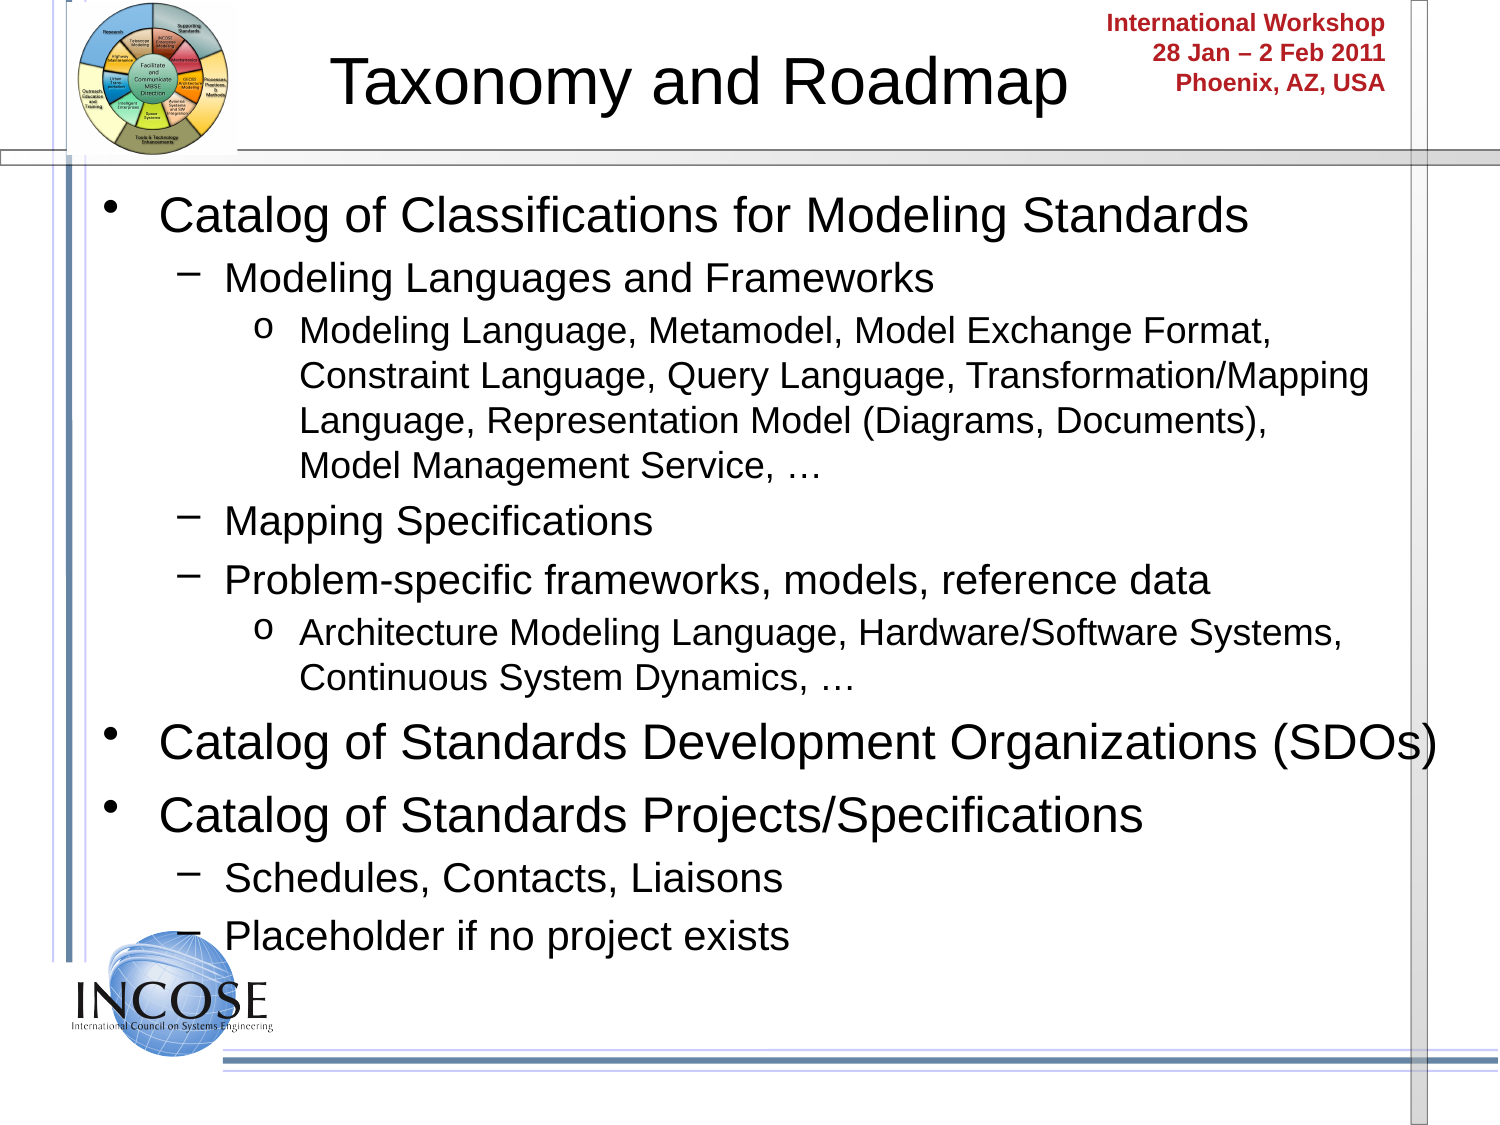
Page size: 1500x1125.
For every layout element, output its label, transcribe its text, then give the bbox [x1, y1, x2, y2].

text_box [137, 0, 174, 157]
text_box Catalog of Classifications for Modeling Standards Modeling Languages and Frameworks Modeling Language, Metamodel, Model Exchange Format, Constraint Language, Query Language, Transformation/Mapping Language, Representation Model (Diagrams, Documents), Model Management Service, … Mapping Specifications Problem-specific frameworks, models, reference data Architecture Modeling Language, Hardware/Software Systems, Continuous System Dynamics, … Catalog of Standards Development Organizations (SDOs) Catalog of Standards Projects/Specifications Schedules, Contacts, Liaisons Placeholder if no project exists [87, 174, 1463, 975]
picture [72, 931, 273, 1057]
text_box [137, 975, 1463, 1000]
text_box Taxonomy and Roadmap [174, 0, 1225, 157]
